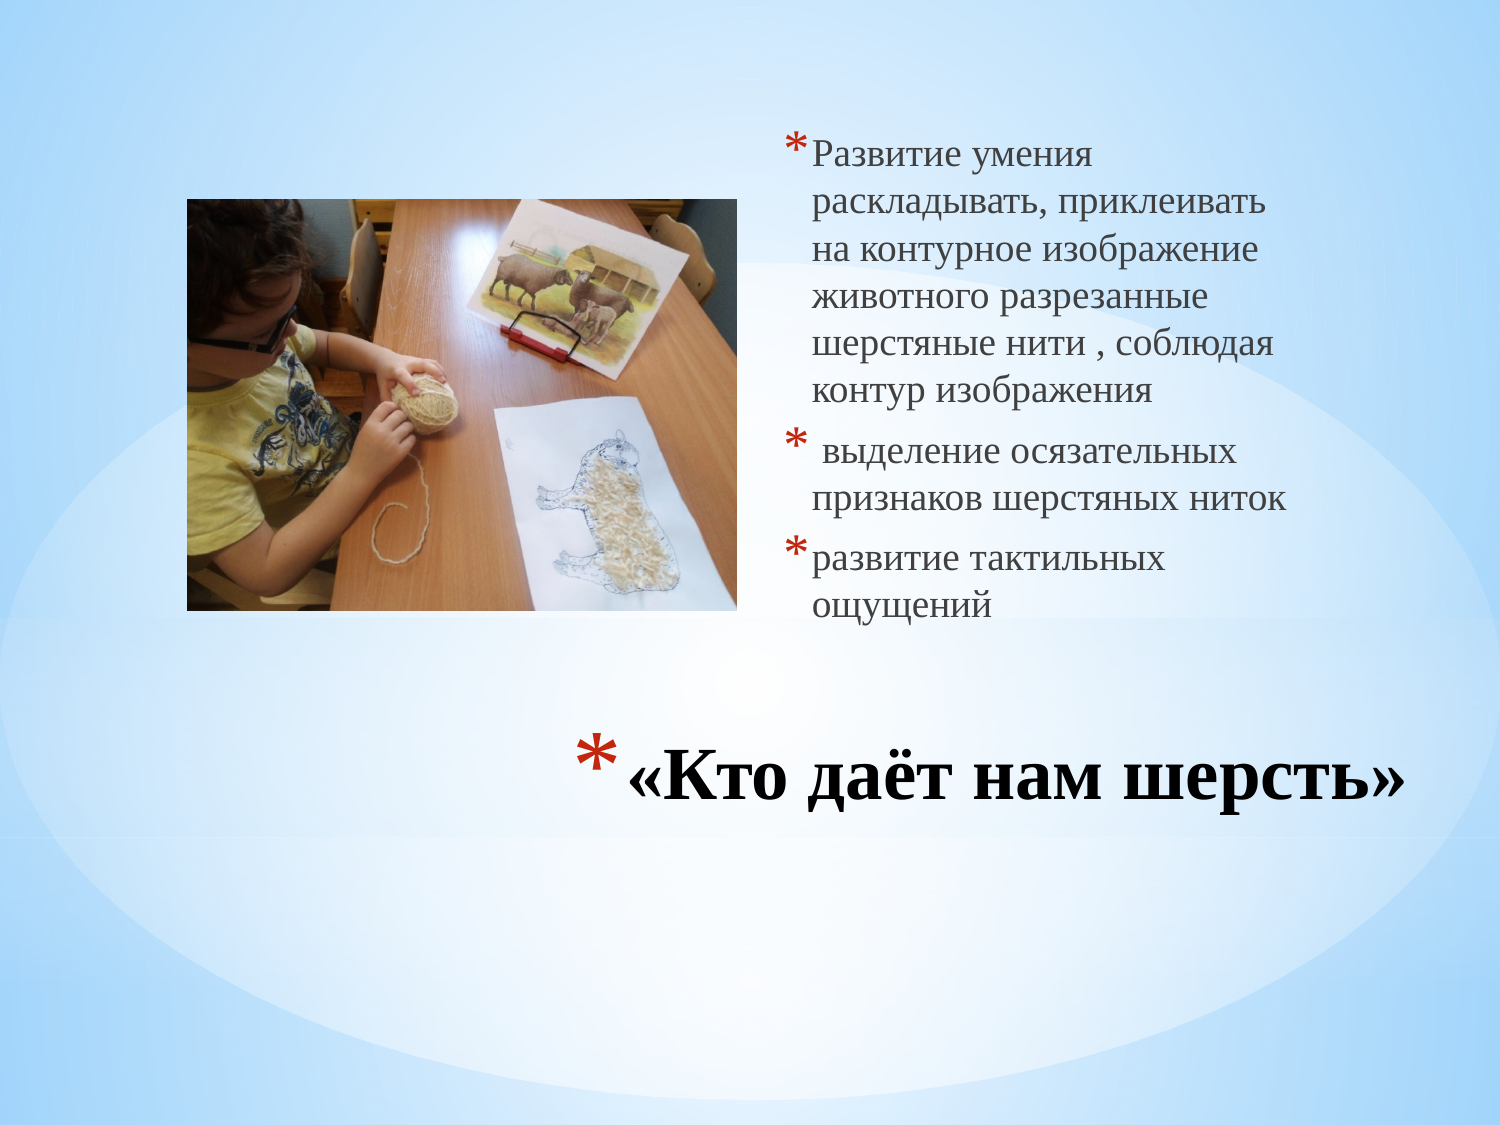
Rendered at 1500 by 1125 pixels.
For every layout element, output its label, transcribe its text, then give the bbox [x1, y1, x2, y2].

title «Кто даёт нам шерсть» [294, 717, 1424, 988]
list Развитие умения раскладывать, приклеивать на контурное изображение животного разрезанные шерстяные нити , соблюдая контур изображения выделение осязательных признаков шерстяных ниток развитие тактильных ощущений [761, 120, 1311, 690]
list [187, 199, 737, 612]
